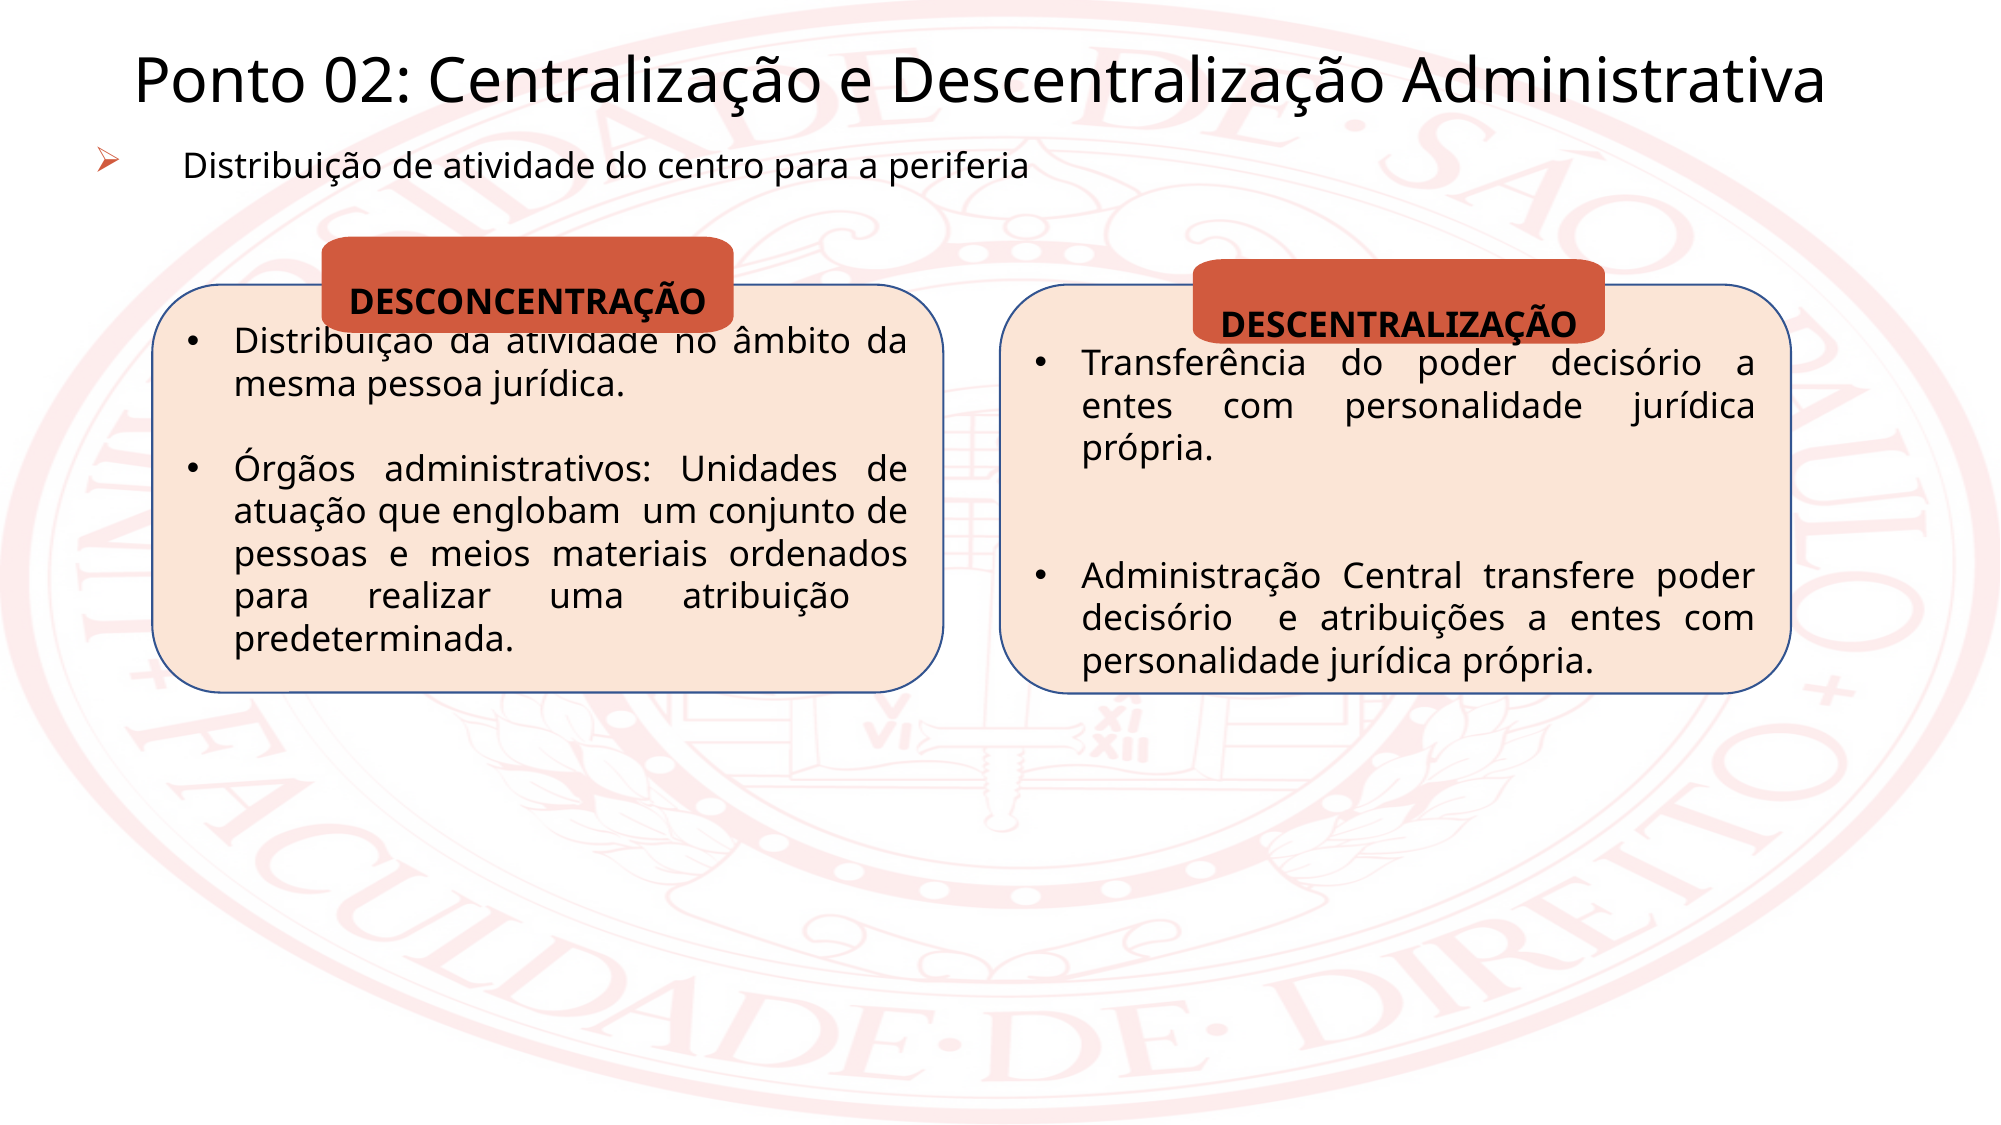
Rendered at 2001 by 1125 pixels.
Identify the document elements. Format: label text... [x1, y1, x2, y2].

text_box Distribuição de atividade do centro para a periferia [92, 141, 1960, 689]
text_box DESCENTRALIZAÇÃO [1192, 259, 1605, 344]
text_box DESCONCENTRAÇÃO [321, 236, 734, 333]
text_box Ponto 02: Centralização e Descentralização Administrativa [118, 32, 1882, 122]
text_box Transferência do poder decisório a entes com personalidade jurídica própria. Administração Central transfere poder decisório e atribuições a entes com personalidade jurídica própria. [998, 283, 1793, 695]
text_box Distribuição da atividade no âmbito da mesma pessoa jurídica. Órgãos administrativos: Unidades de atuação que englobam um conjunto de pessoas e meios materiais ordenados para realizar uma atribuição predeterminada. [151, 283, 945, 694]
